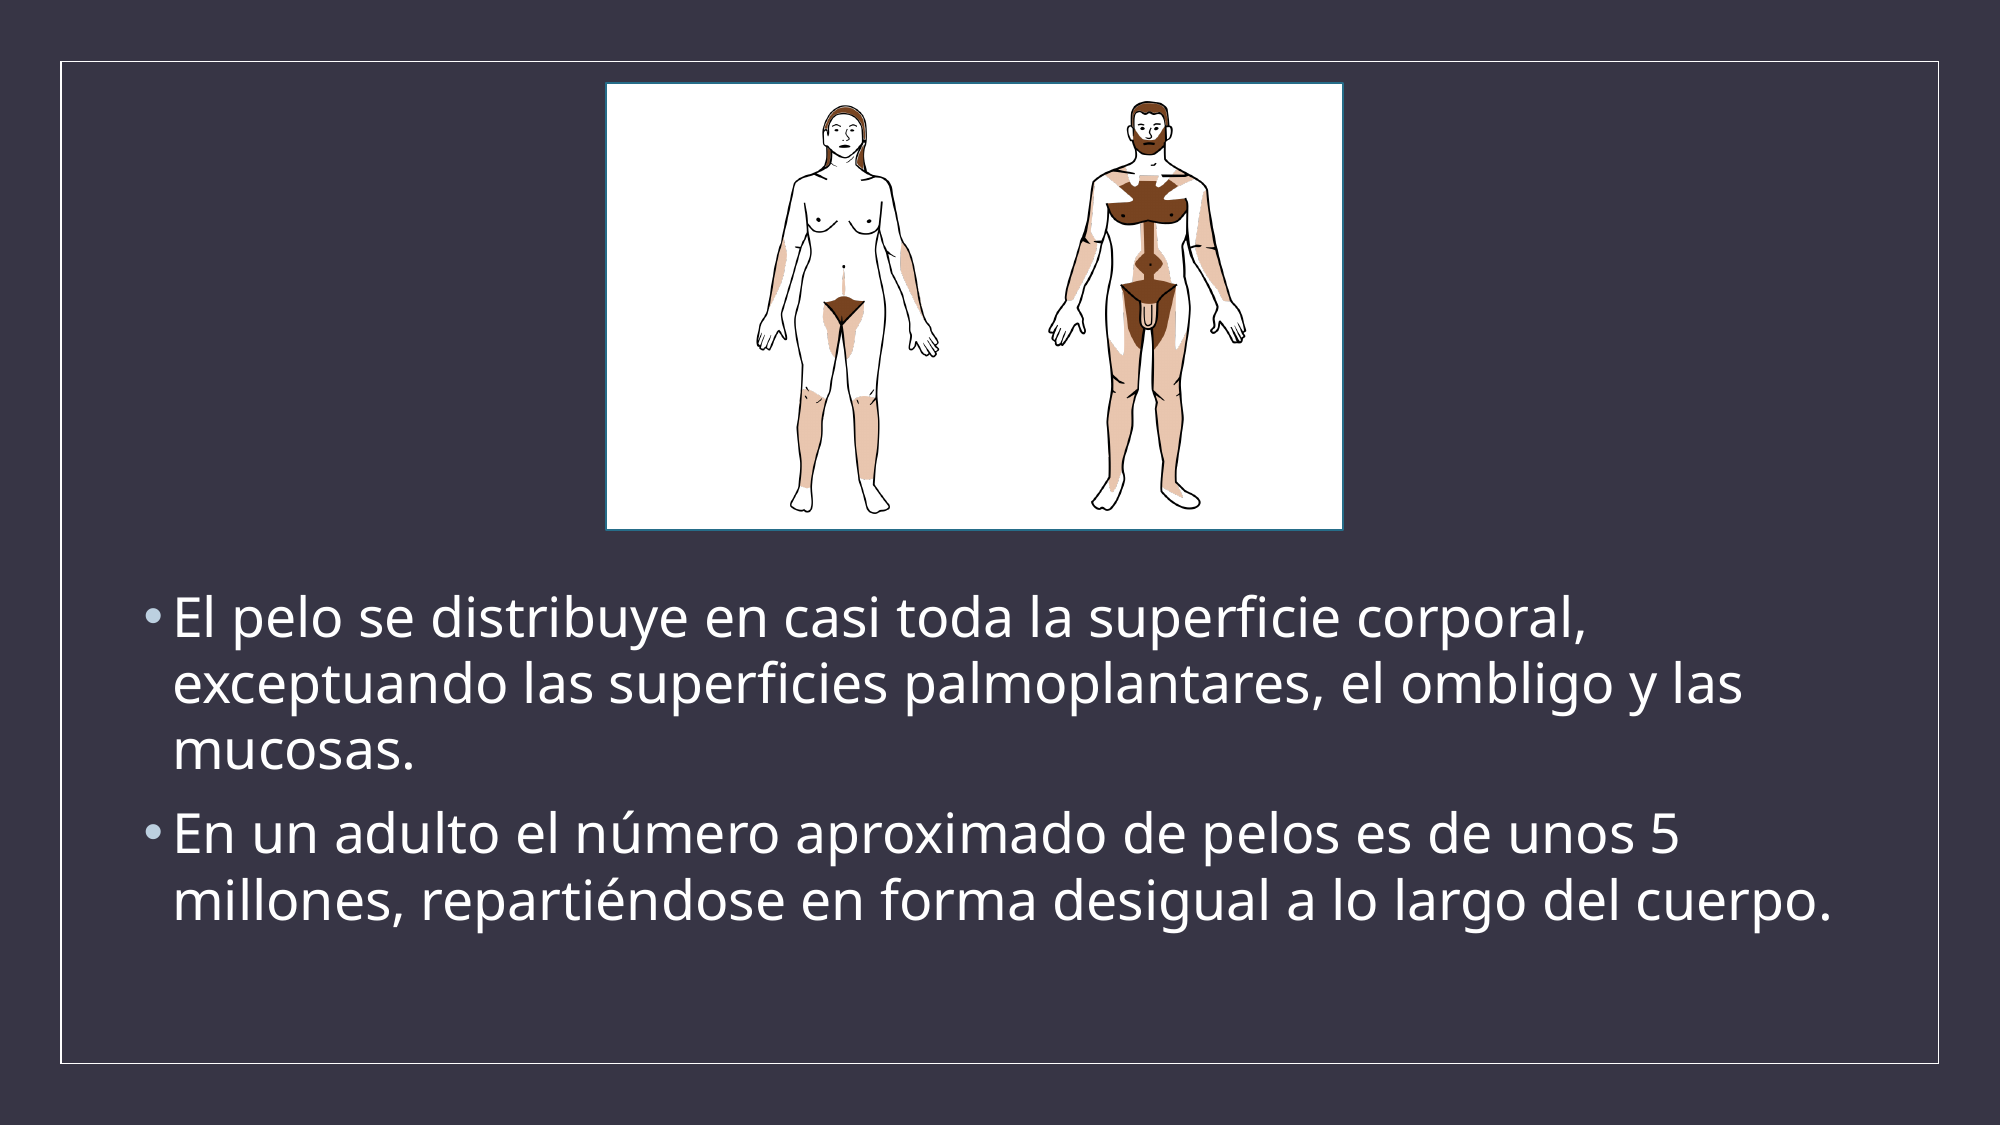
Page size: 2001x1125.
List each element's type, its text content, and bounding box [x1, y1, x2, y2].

text_box [605, 82, 1344, 531]
picture [745, 97, 1255, 515]
list El pelo se distribuye en casi toda la superficie corporal, exceptuando las superficies palmoplantares, el ombligo y las mucosas. En un adulto el número aproximado de pelos es de unos 5 millones, repartiéndose en forma desigual a lo largo del cuerpo. [128, 574, 1908, 990]
